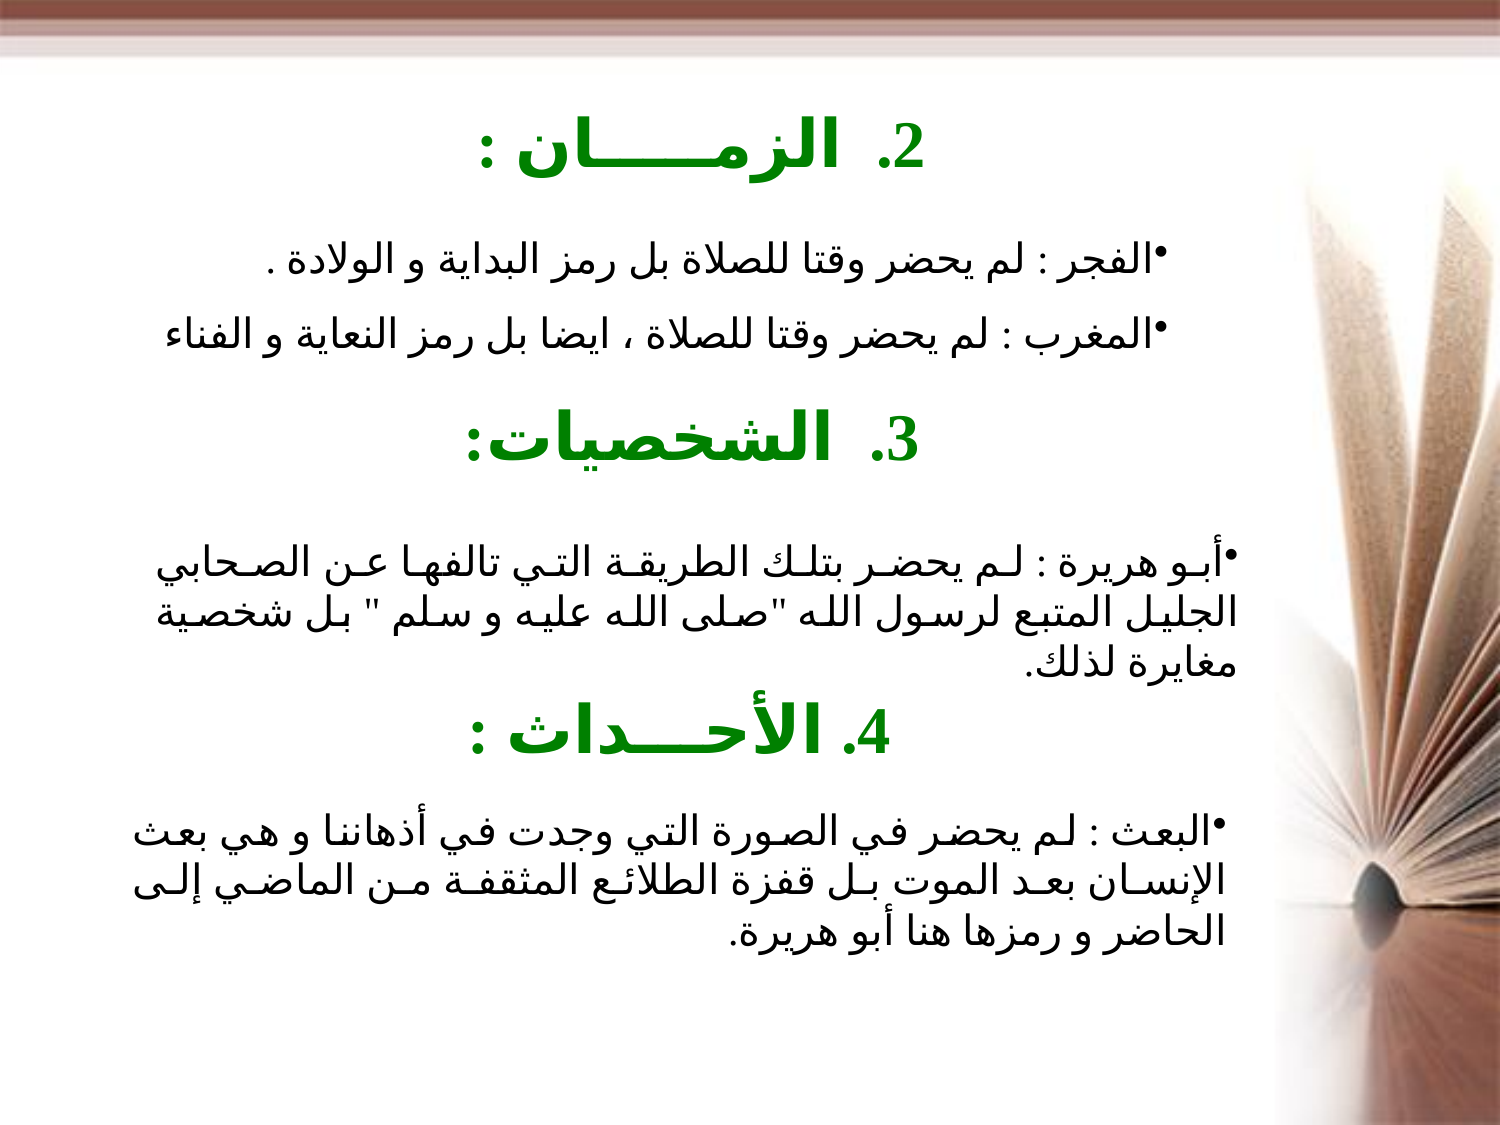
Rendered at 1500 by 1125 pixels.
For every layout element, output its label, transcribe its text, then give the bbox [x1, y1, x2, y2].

text_box 4. الأحـــداث : [436, 679, 907, 775]
text_box الشخصيات: [432, 386, 935, 482]
text_box أبو هريرة : لم يحضر بتلك الطريقة التي تالفها عن الصحابي الجليل المتبع لرسول الله "صلى الله عليه و سلم " بل شخصية مغايرة لذلك. [140, 527, 1254, 693]
text_box الفجر : لم يحضر وقتا للصلاة بل رمز البداية و الولادة . المغرب : لم يحضر وقتا للصلاة ، ايضا بل رمز النعاية و الفناء [70, 199, 1184, 364]
text_box البعث : لم يحضر في الصورة التي وجدت في أذهاننا و هي بعث الإنسان بعد الموت بل قفزة الطلائع المثقفة من الماضي إلى الحاضر و رمزها هنا أبو هريرة. [117, 795, 1243, 961]
picture [0, 0, 1500, 1125]
text_box الزمـــــان : [444, 93, 942, 189]
